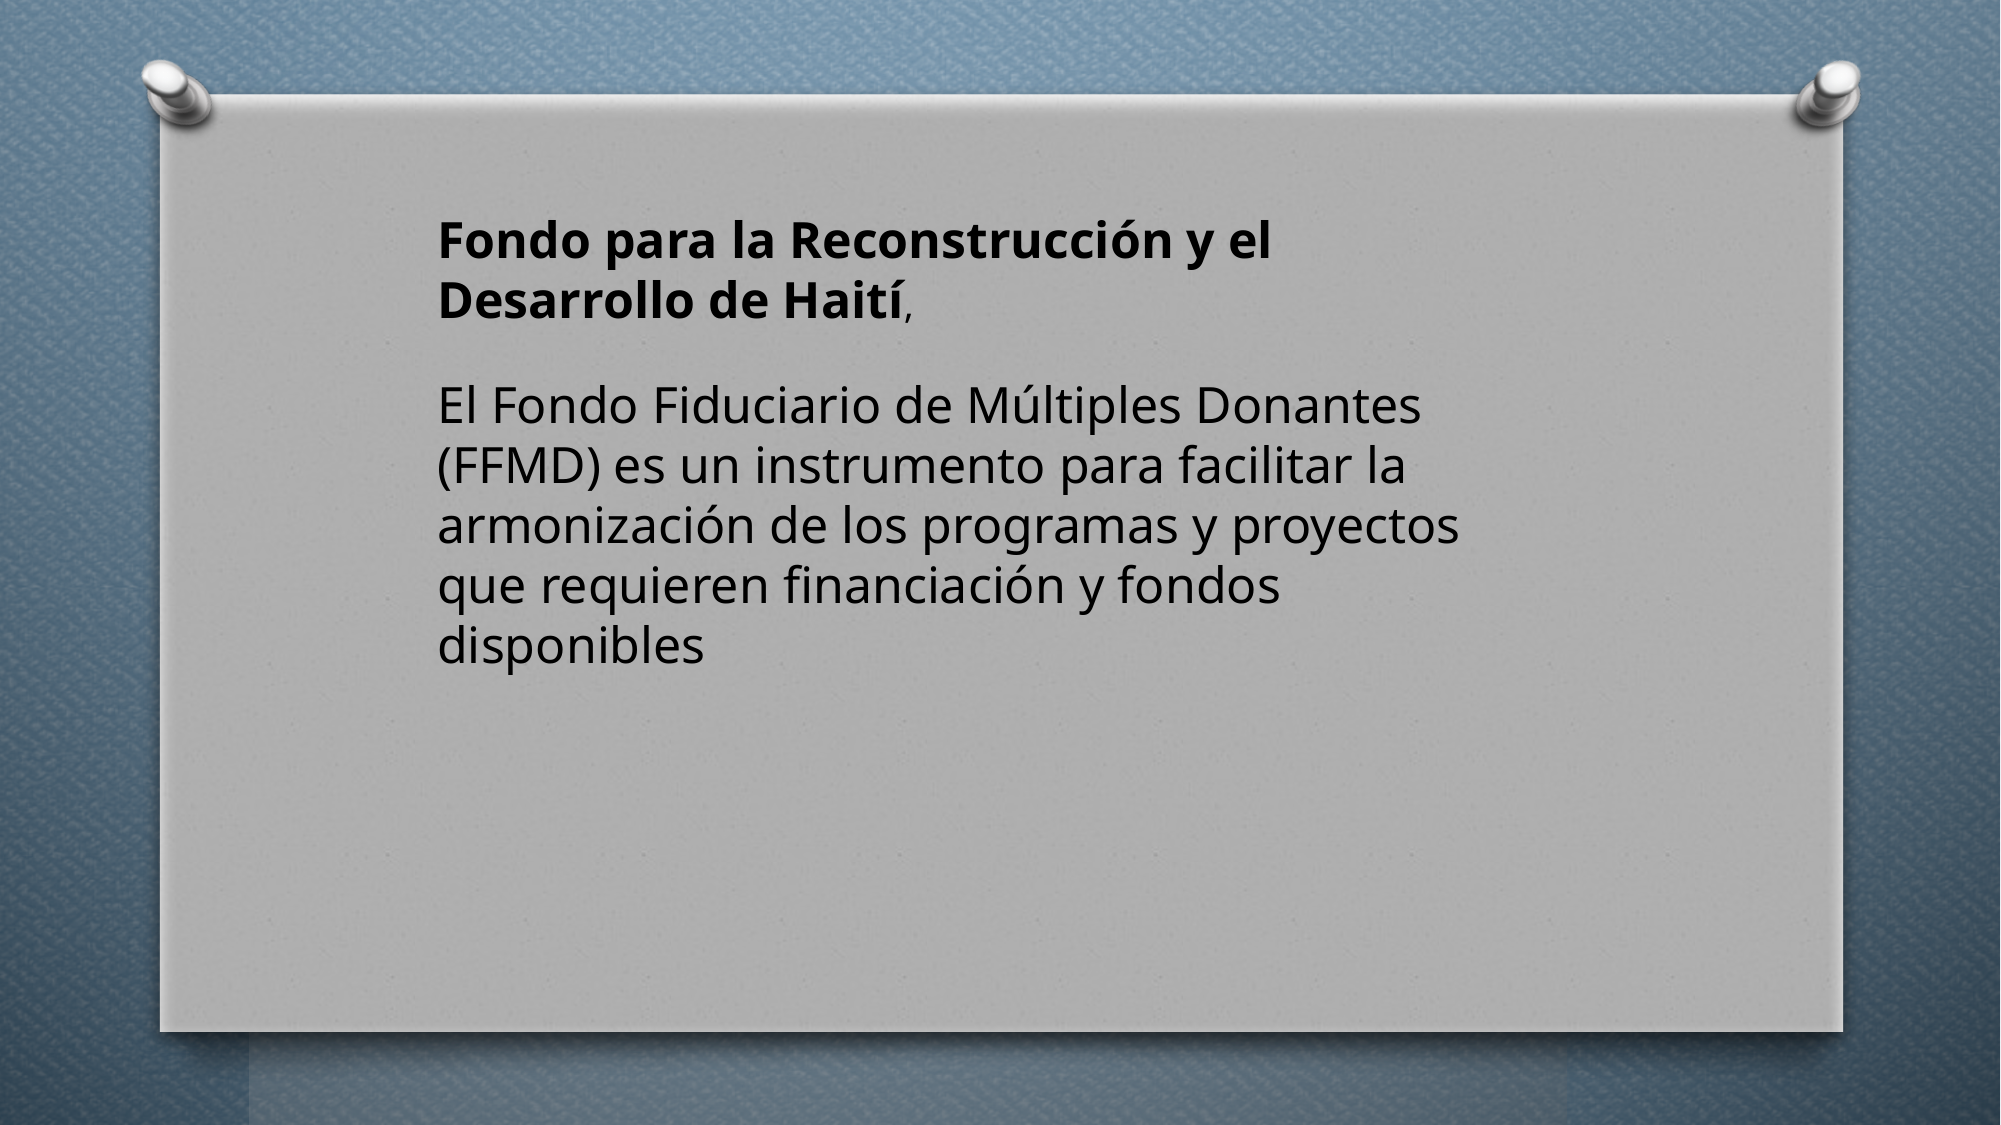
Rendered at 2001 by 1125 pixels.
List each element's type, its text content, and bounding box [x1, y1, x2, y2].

text_box Fondo para la Reconstrucción y el Desarrollo de Haití, El Fondo Fiduciario de Múltiples Donantes (FFMD) es un instrumento para facilitar la armonización de los programas y proyectos que requieren financiación y fondos disponibles [422, 200, 1500, 681]
picture [107, 24, 256, 158]
picture [1764, 30, 1911, 161]
